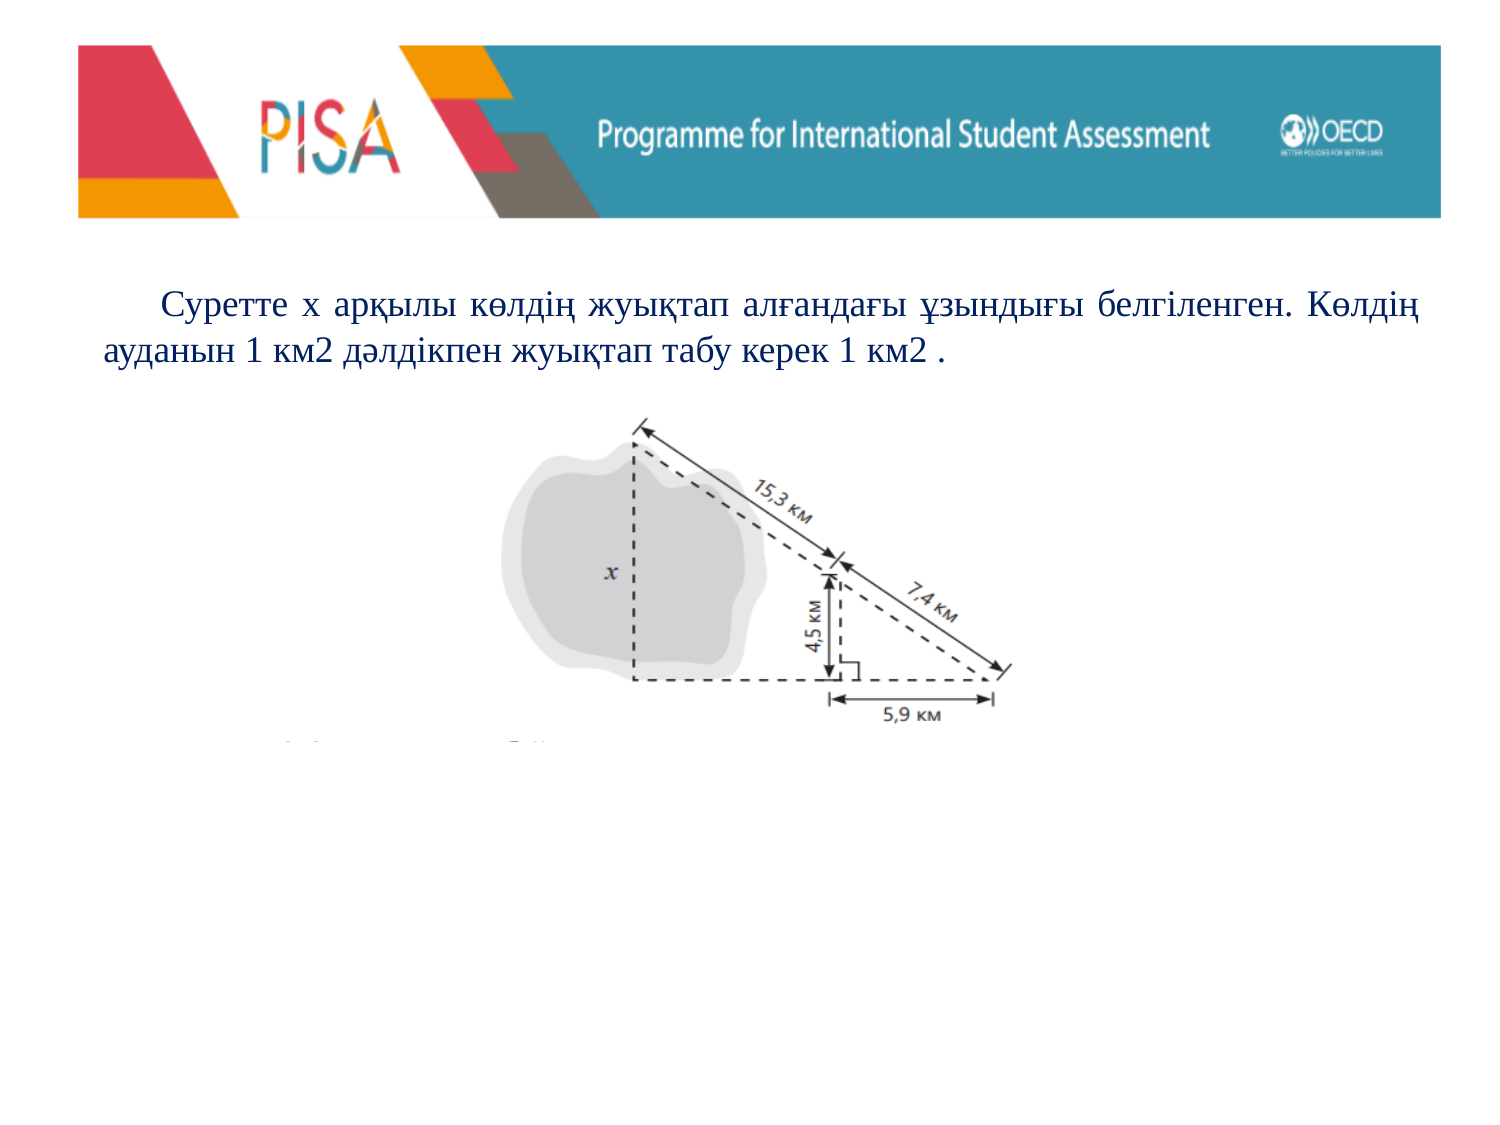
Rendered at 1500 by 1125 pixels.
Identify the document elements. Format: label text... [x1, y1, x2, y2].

picture [64, 30, 1448, 221]
text_box Суретте x арқылы көлдің жуықтап алғандағы ұзындығы белгіленген. Көлдің ауданын 1 км2 дәлдікпен жуықтап табу керек 1 км2 . [88, 267, 1436, 377]
picture [111, 396, 1341, 742]
